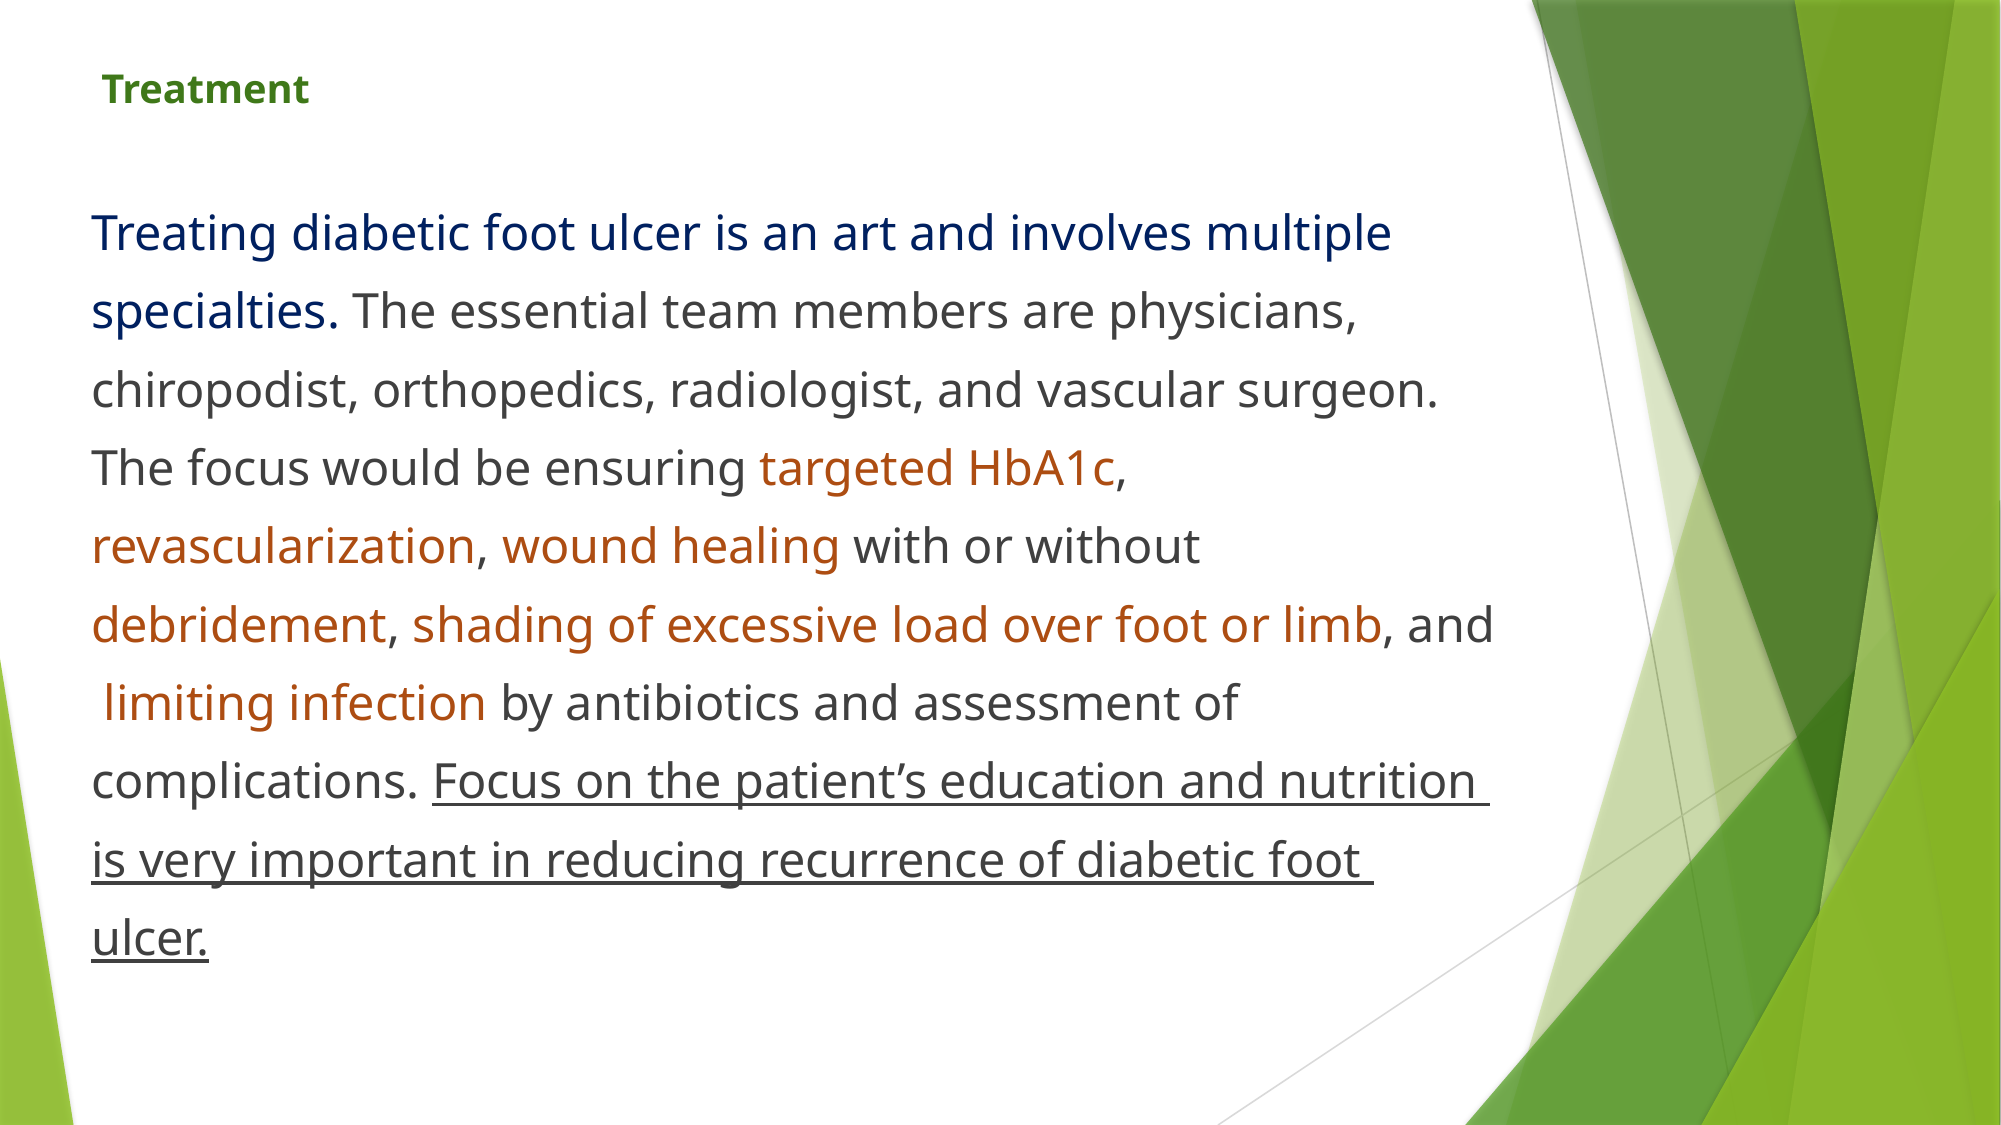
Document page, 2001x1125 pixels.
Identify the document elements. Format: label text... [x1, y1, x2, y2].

title Treatment [76, 55, 1490, 167]
list Treating diabetic foot ulcer is an art and involves multiple specialties. The essential team members are physicians, chiropodist, orthopedics, radiologist, and vascular surgeon. The focus would be ensuring targeted HbA1c, revascularization, wound healing with or without debridement, shading of excessive load over foot or limb, and limiting infection by antibiotics and assessment of complications. Focus on the patient’s education and nutrition is very important in reducing recurrence of diabetic foot ulcer. [76, 194, 1522, 985]
